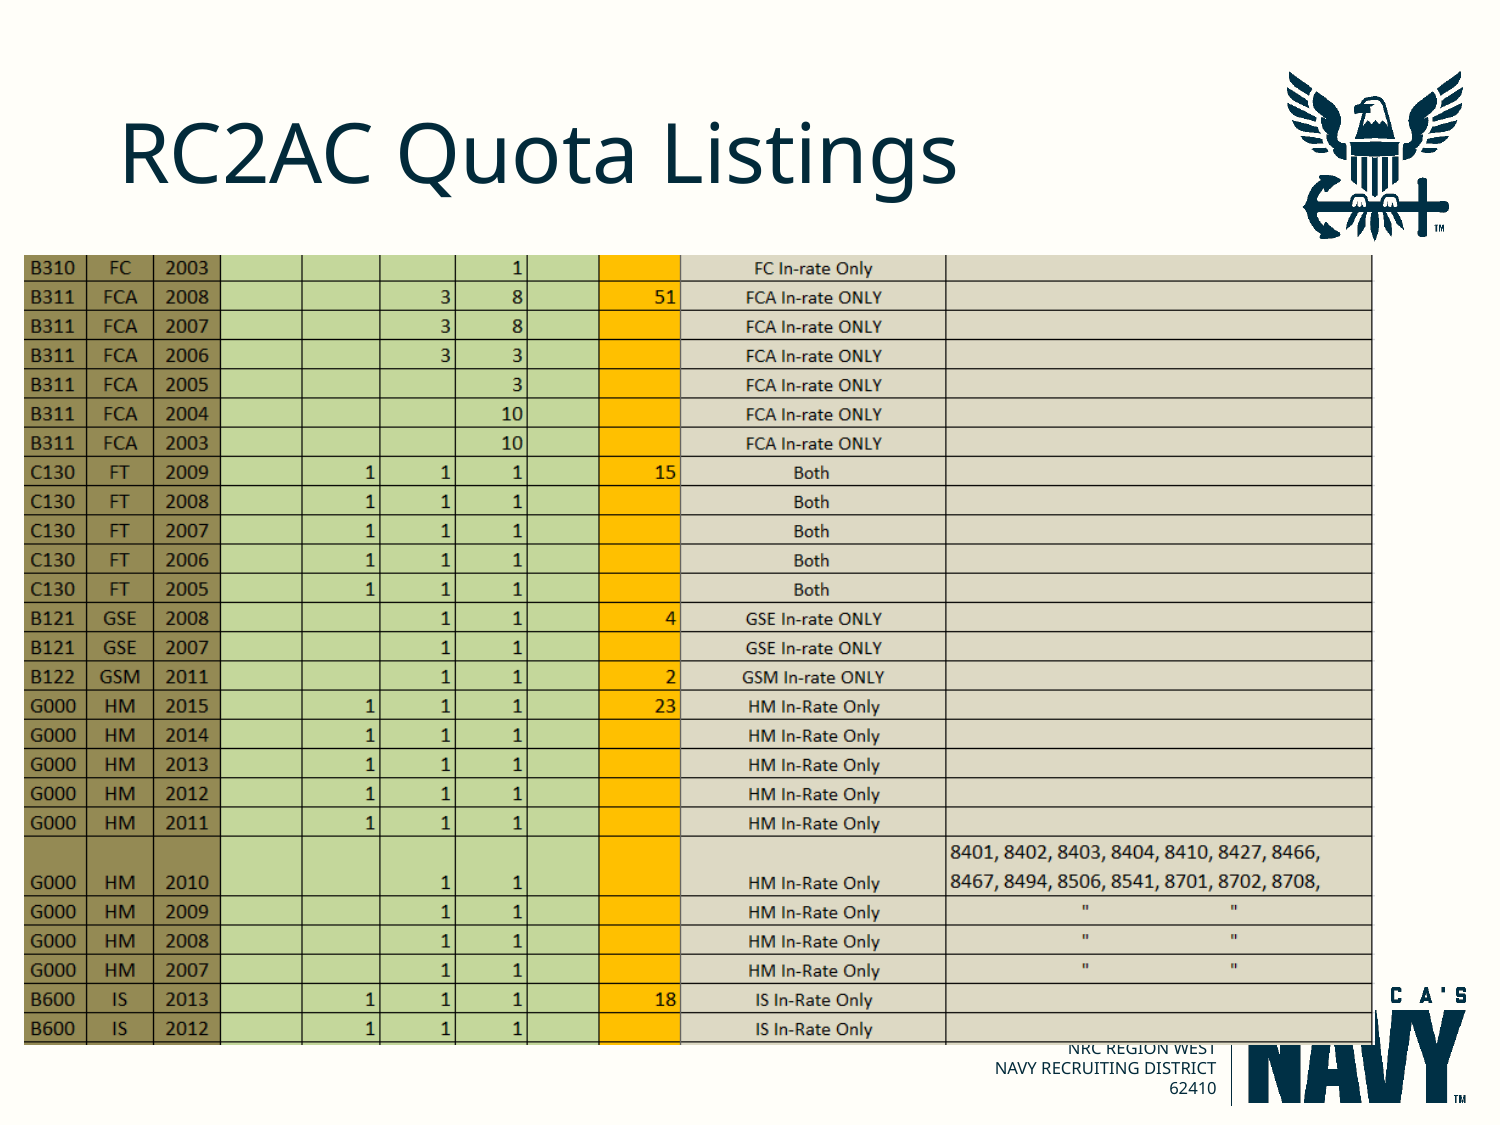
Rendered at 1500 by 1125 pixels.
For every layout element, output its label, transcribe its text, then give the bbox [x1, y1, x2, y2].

picture [1110, 1062, 1114, 1072]
picture [1095, 1062, 1103, 1072]
picture [1199, 1082, 1203, 1094]
picture [1182, 1062, 1189, 1068]
picture [1157, 1062, 1161, 1072]
title RC2AC Quota Listings [103, 59, 1263, 255]
picture [24, 255, 1472, 1107]
picture [1277, 59, 1472, 254]
picture [1053, 1062, 1059, 1072]
picture [1189, 1082, 1195, 1089]
